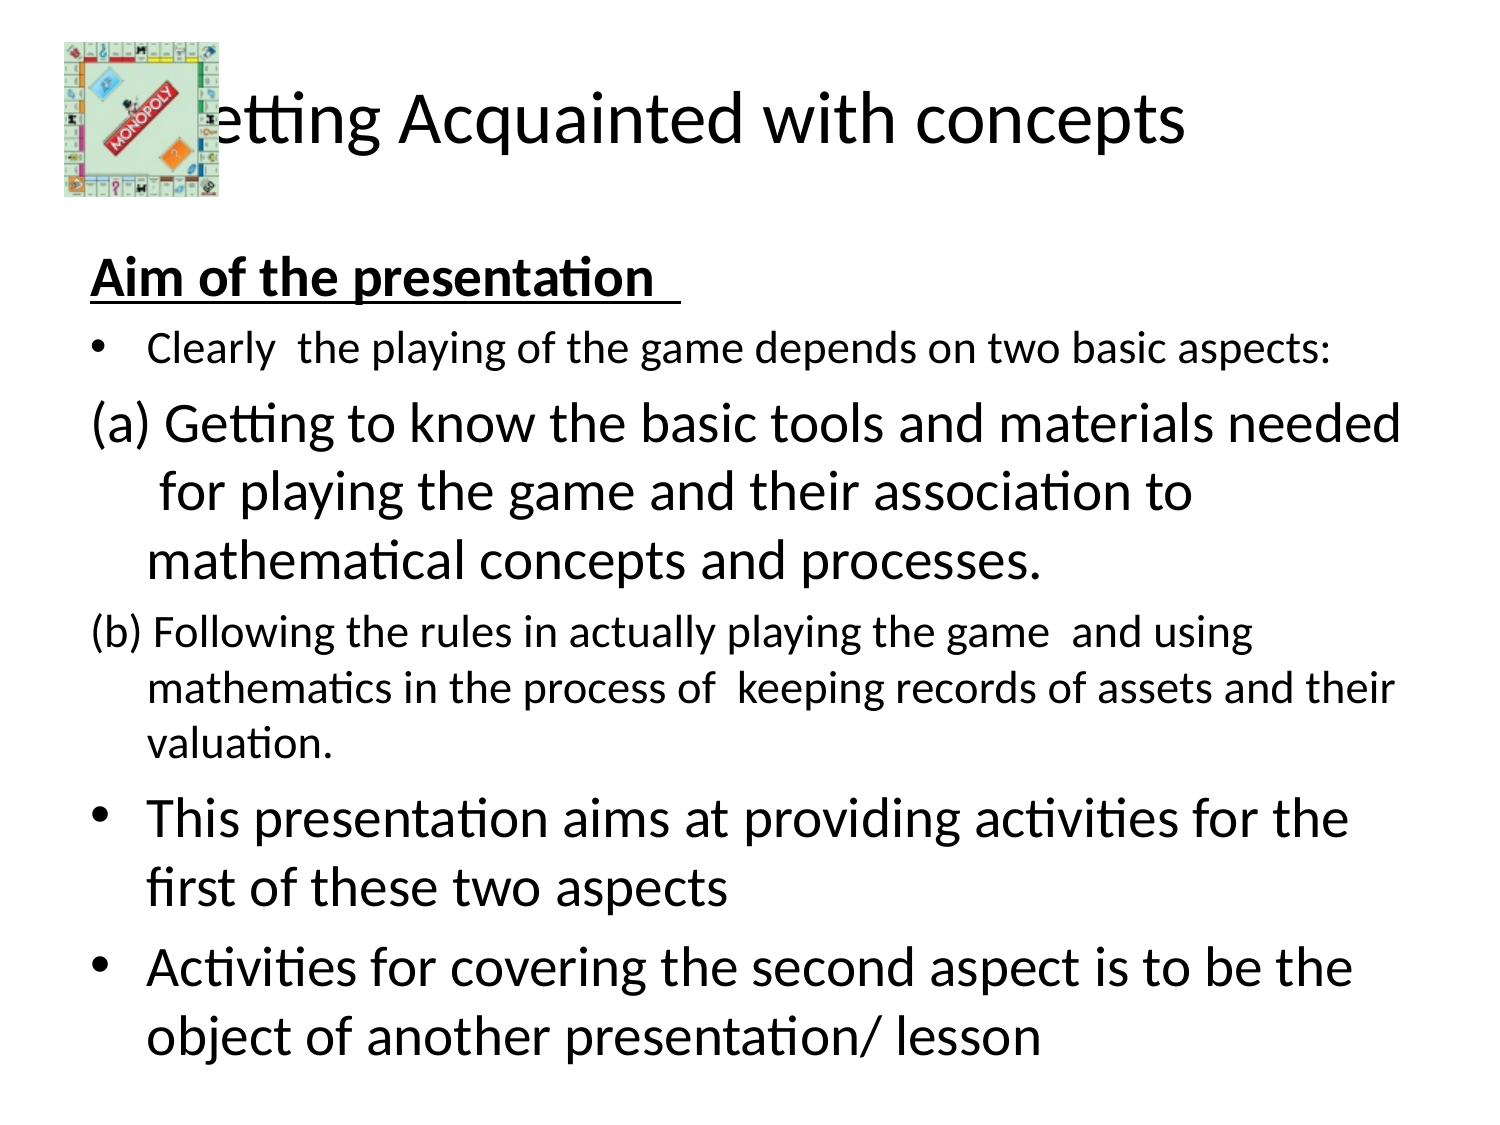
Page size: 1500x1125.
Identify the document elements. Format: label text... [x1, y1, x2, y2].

title Getting Acquainted with concepts [220, 42, 1425, 185]
picture [64, 42, 219, 197]
list Aim of the presentation Clearly the playing of the game depends on two basic aspects: (a) Getting to know the basic tools and materials needed for playing the game and their association to mathematical concepts and processes. (b) Following the rules in actually playing the game and using mathematics in the process of keeping records of assets and their valuation. This presentation aims at providing activities for the first of these two aspects Activities for covering the second aspect is to be the object of another presentation/ lesson [75, 231, 1425, 1083]
